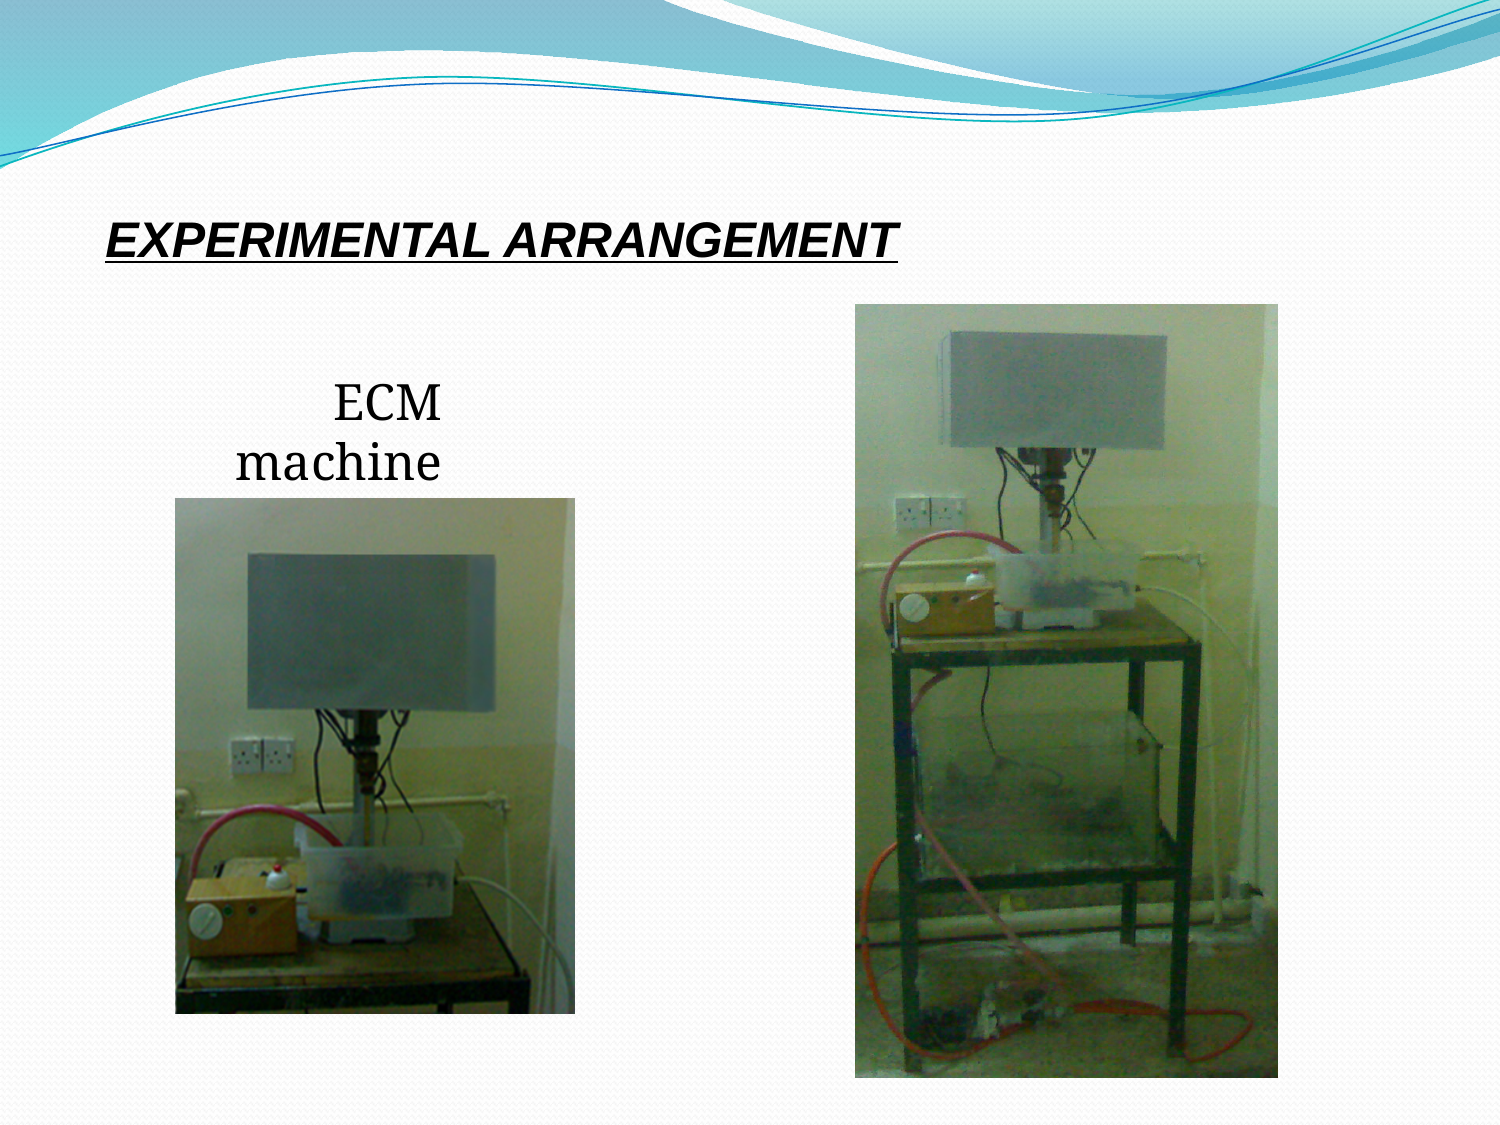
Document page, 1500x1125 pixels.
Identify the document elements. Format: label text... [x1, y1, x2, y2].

picture [855, 304, 1278, 1079]
picture [175, 498, 575, 1015]
text_box ECM machine [117, 363, 457, 498]
title EXPERIMENTAL ARRANGEMENT [105, 164, 980, 268]
